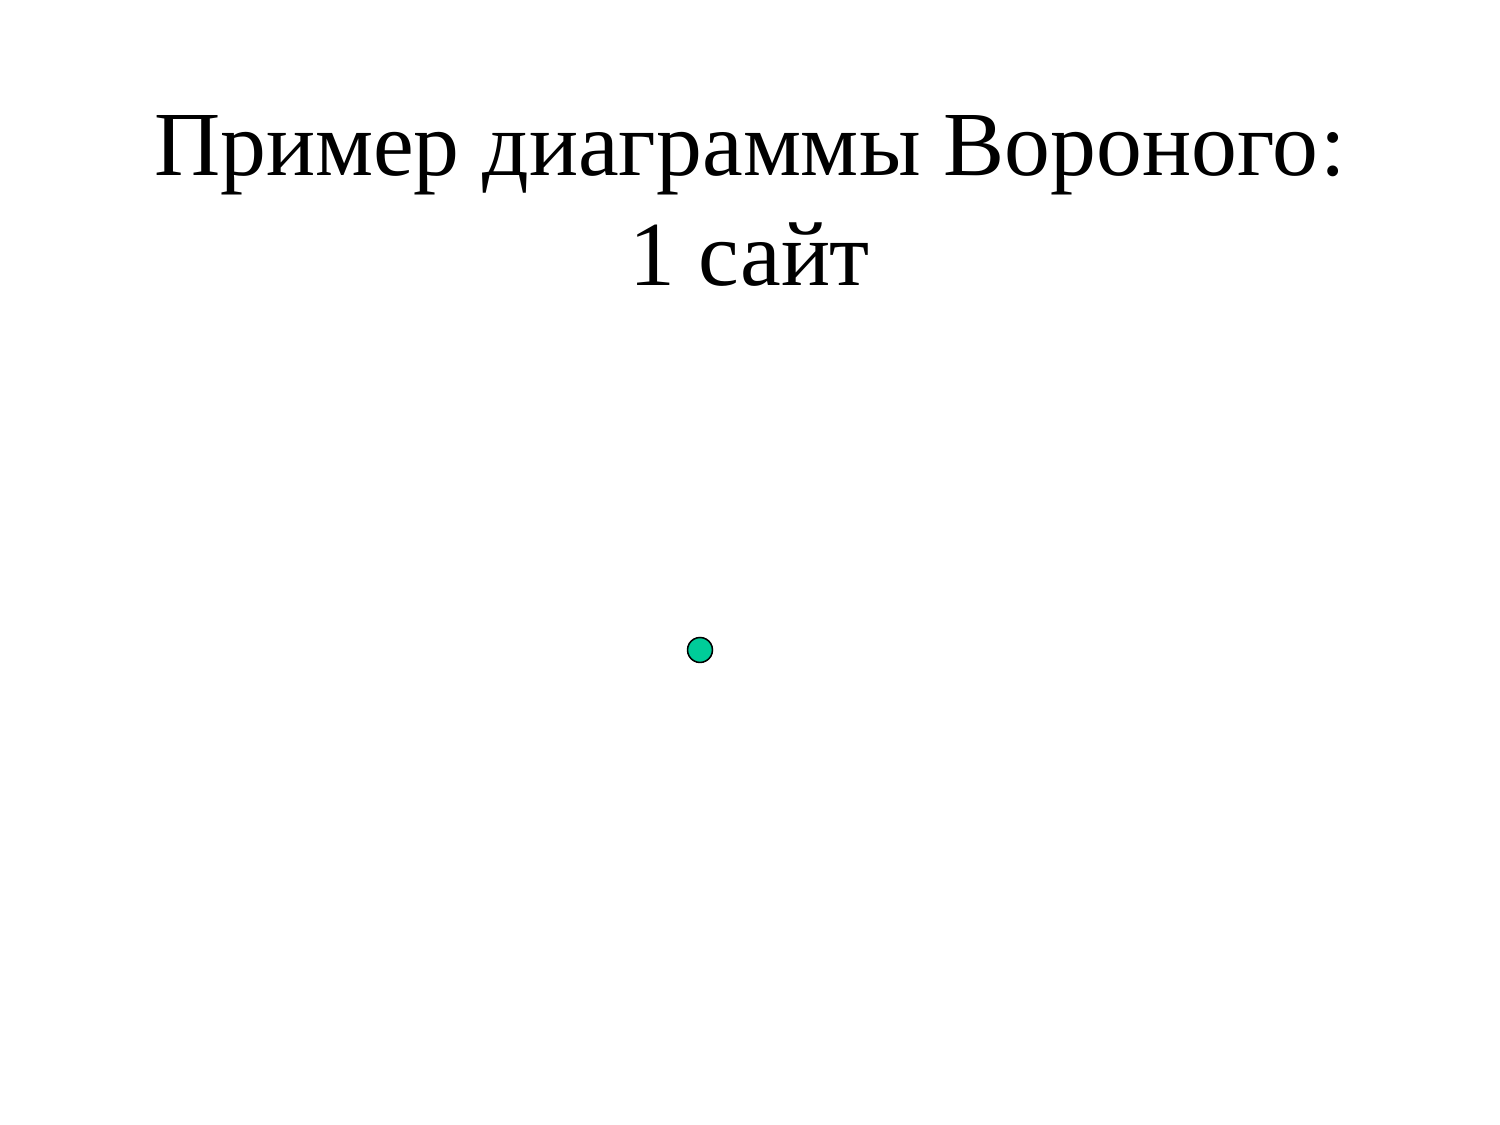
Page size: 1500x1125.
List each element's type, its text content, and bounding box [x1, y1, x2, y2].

title Пример диаграммы Вороного: 1 сайт [112, 99, 1388, 288]
text_box [687, 637, 713, 663]
